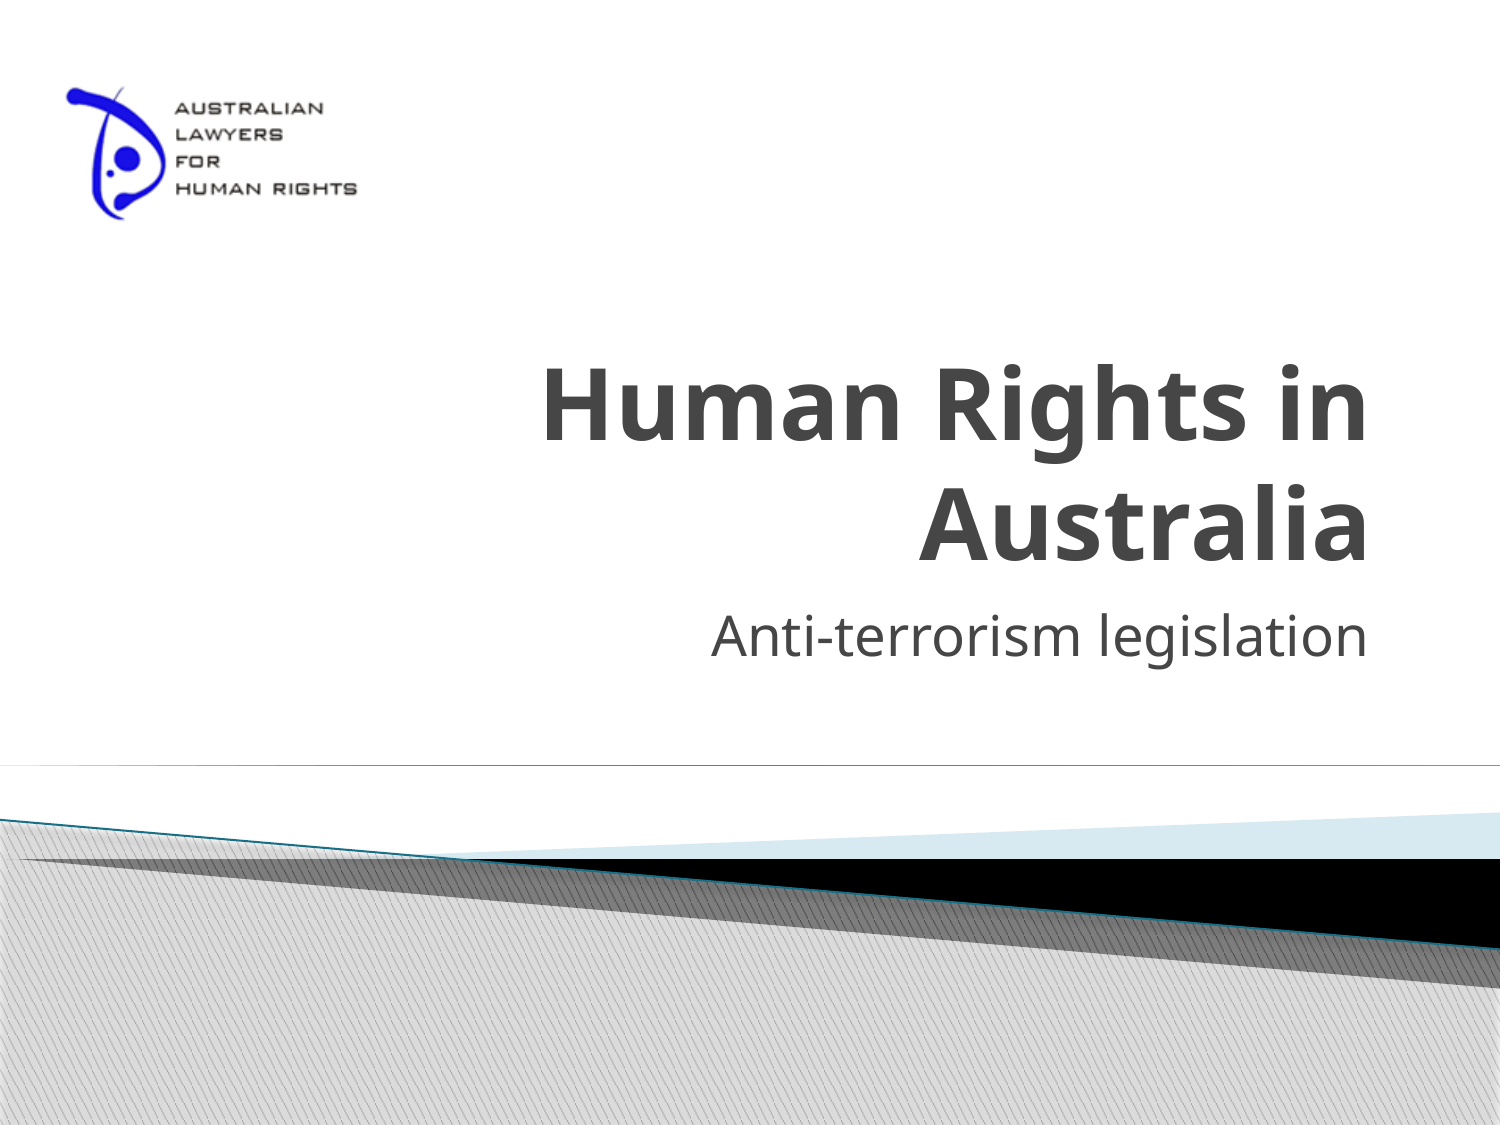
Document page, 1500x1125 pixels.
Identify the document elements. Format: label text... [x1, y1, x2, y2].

title Human Rights in Australia [112, 287, 1388, 588]
picture [52, 66, 384, 241]
picture [5, 859, 1500, 989]
subtitle Anti-terrorism legislation [112, 592, 1388, 790]
